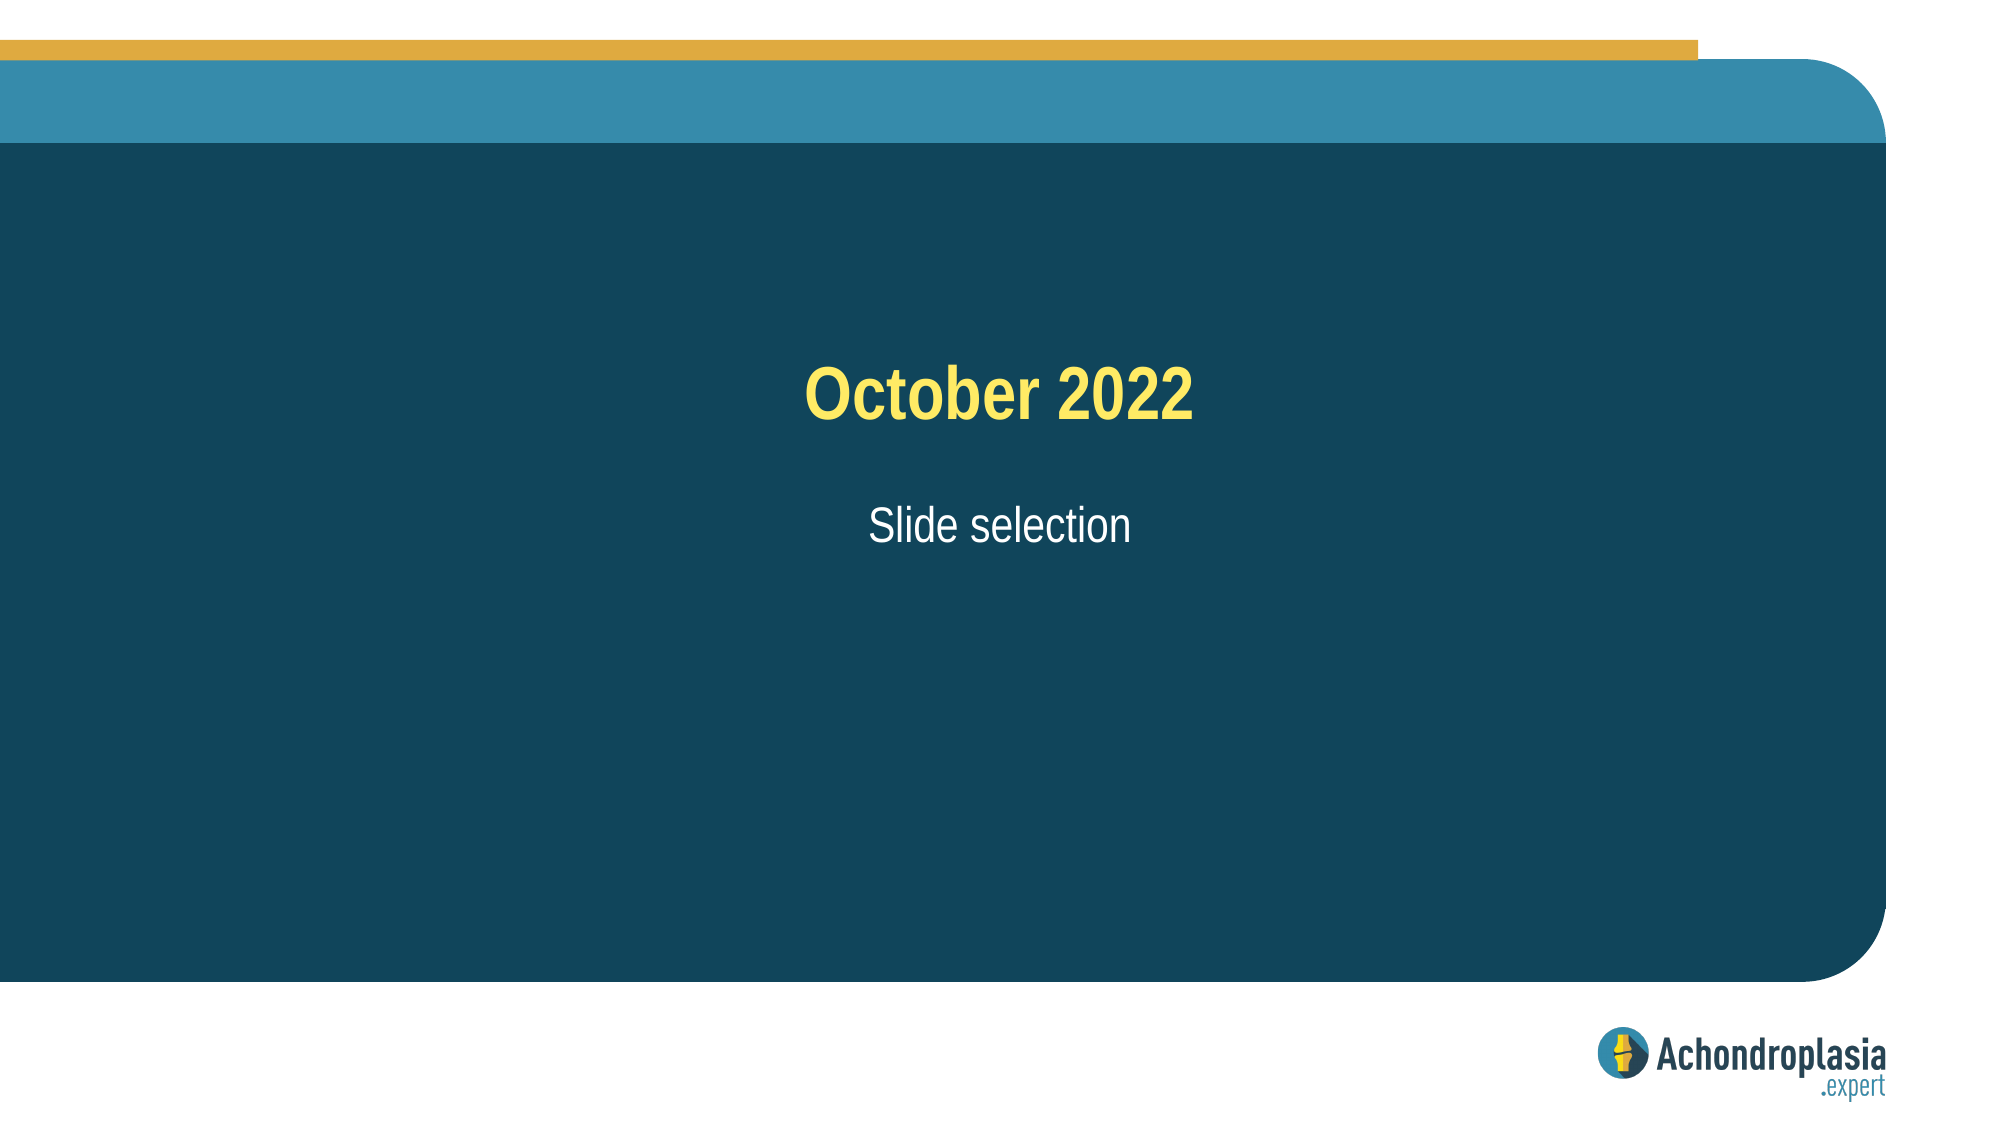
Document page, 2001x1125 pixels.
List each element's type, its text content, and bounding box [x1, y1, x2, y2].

title October 2022 [114, 184, 1886, 444]
picture [1597, 1027, 1886, 1102]
subtitle Slide selection [114, 484, 1886, 863]
